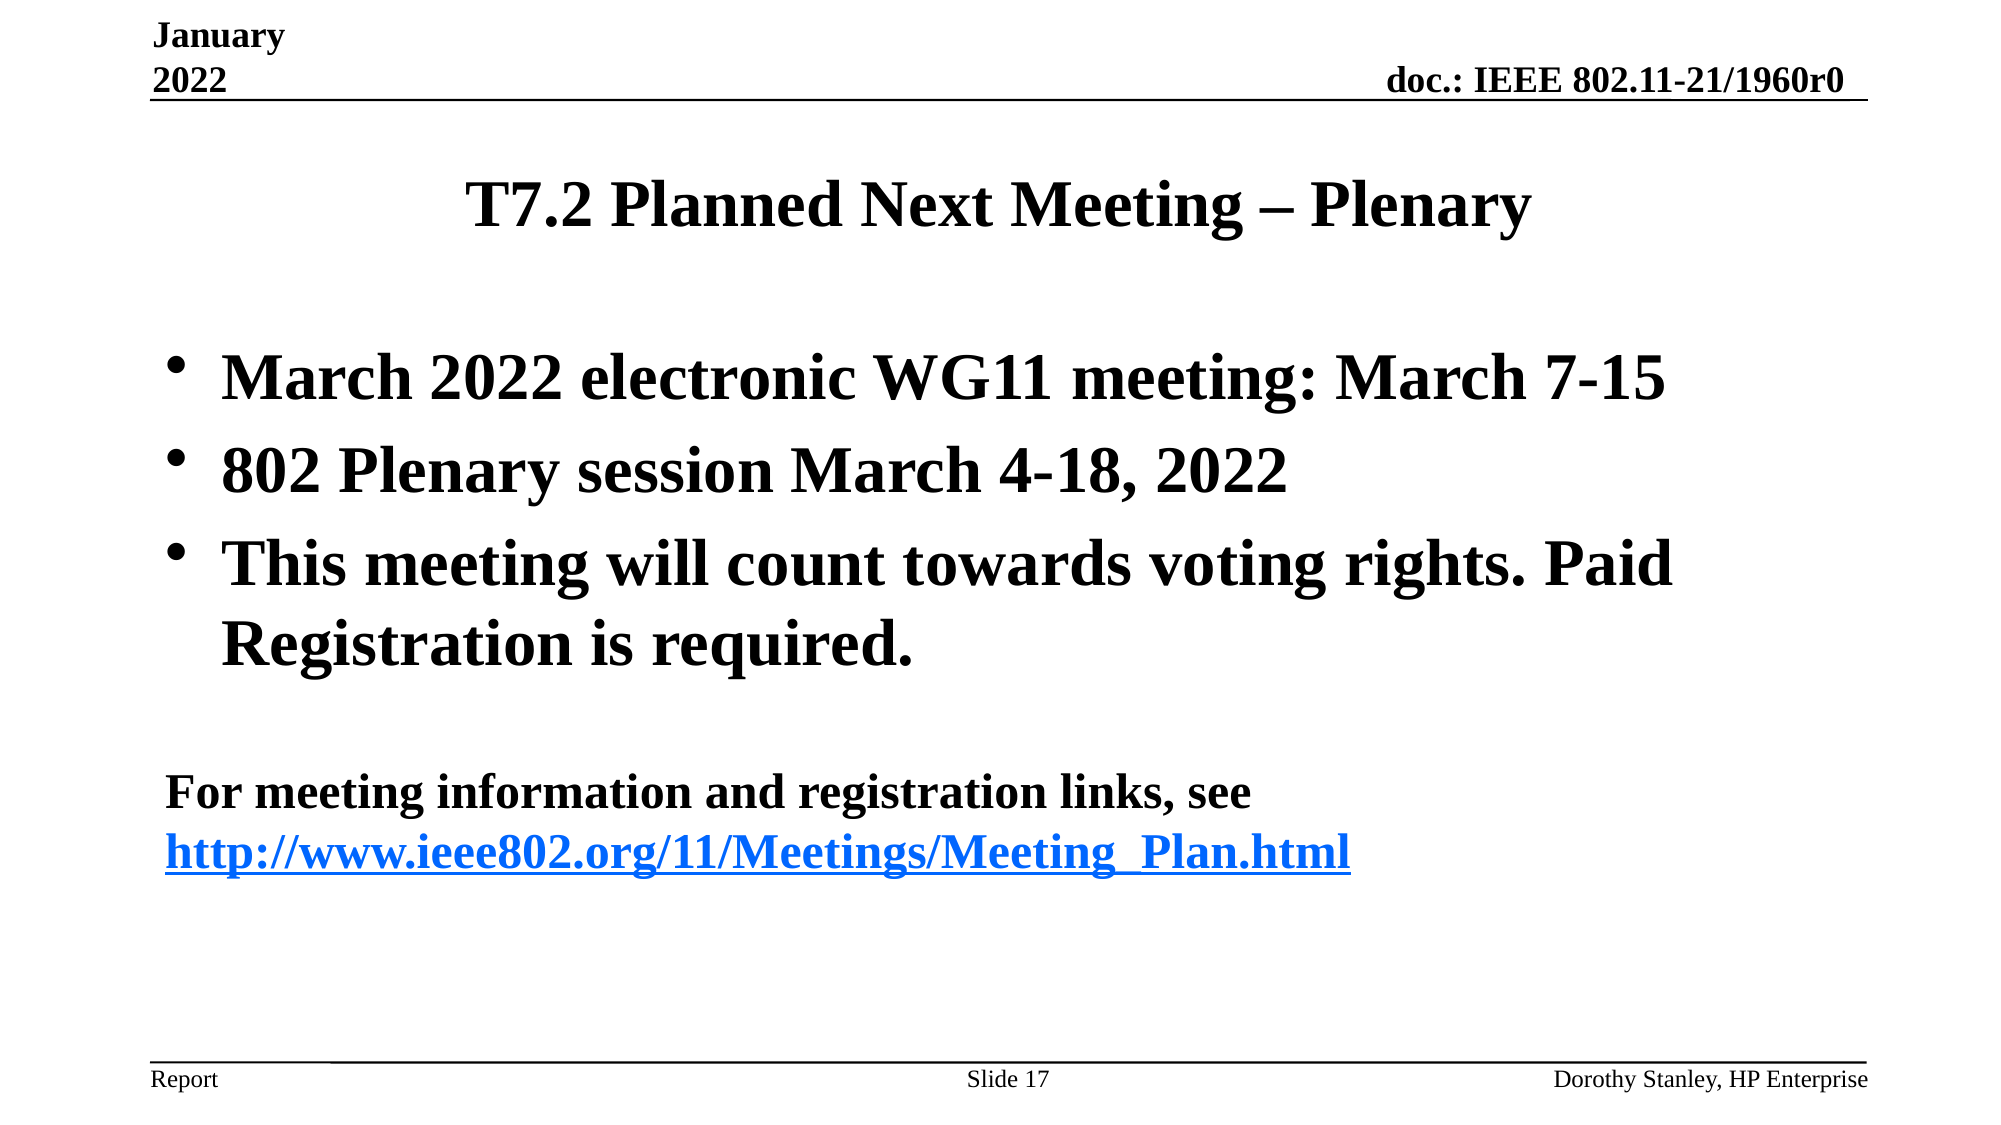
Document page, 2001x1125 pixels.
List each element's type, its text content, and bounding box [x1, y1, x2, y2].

slide_number Slide 17 [964, 1061, 1053, 1093]
list March 2022 electronic WG11 meeting: March 7-15 802 Plenary session March 4-18, 2022 This meeting will count towards voting rights. Paid Registration is required. For meeting information and registration links, see http://www.ieee802.org/11/Meetings/Meeting_Plan.html [150, 324, 1850, 1000]
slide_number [152, 54, 312, 101]
footer Dorothy Stanley, HP Enterprise [1513, 1061, 1869, 1093]
title T7.2 Planned Next Meeting – Plenary [150, 112, 1850, 288]
